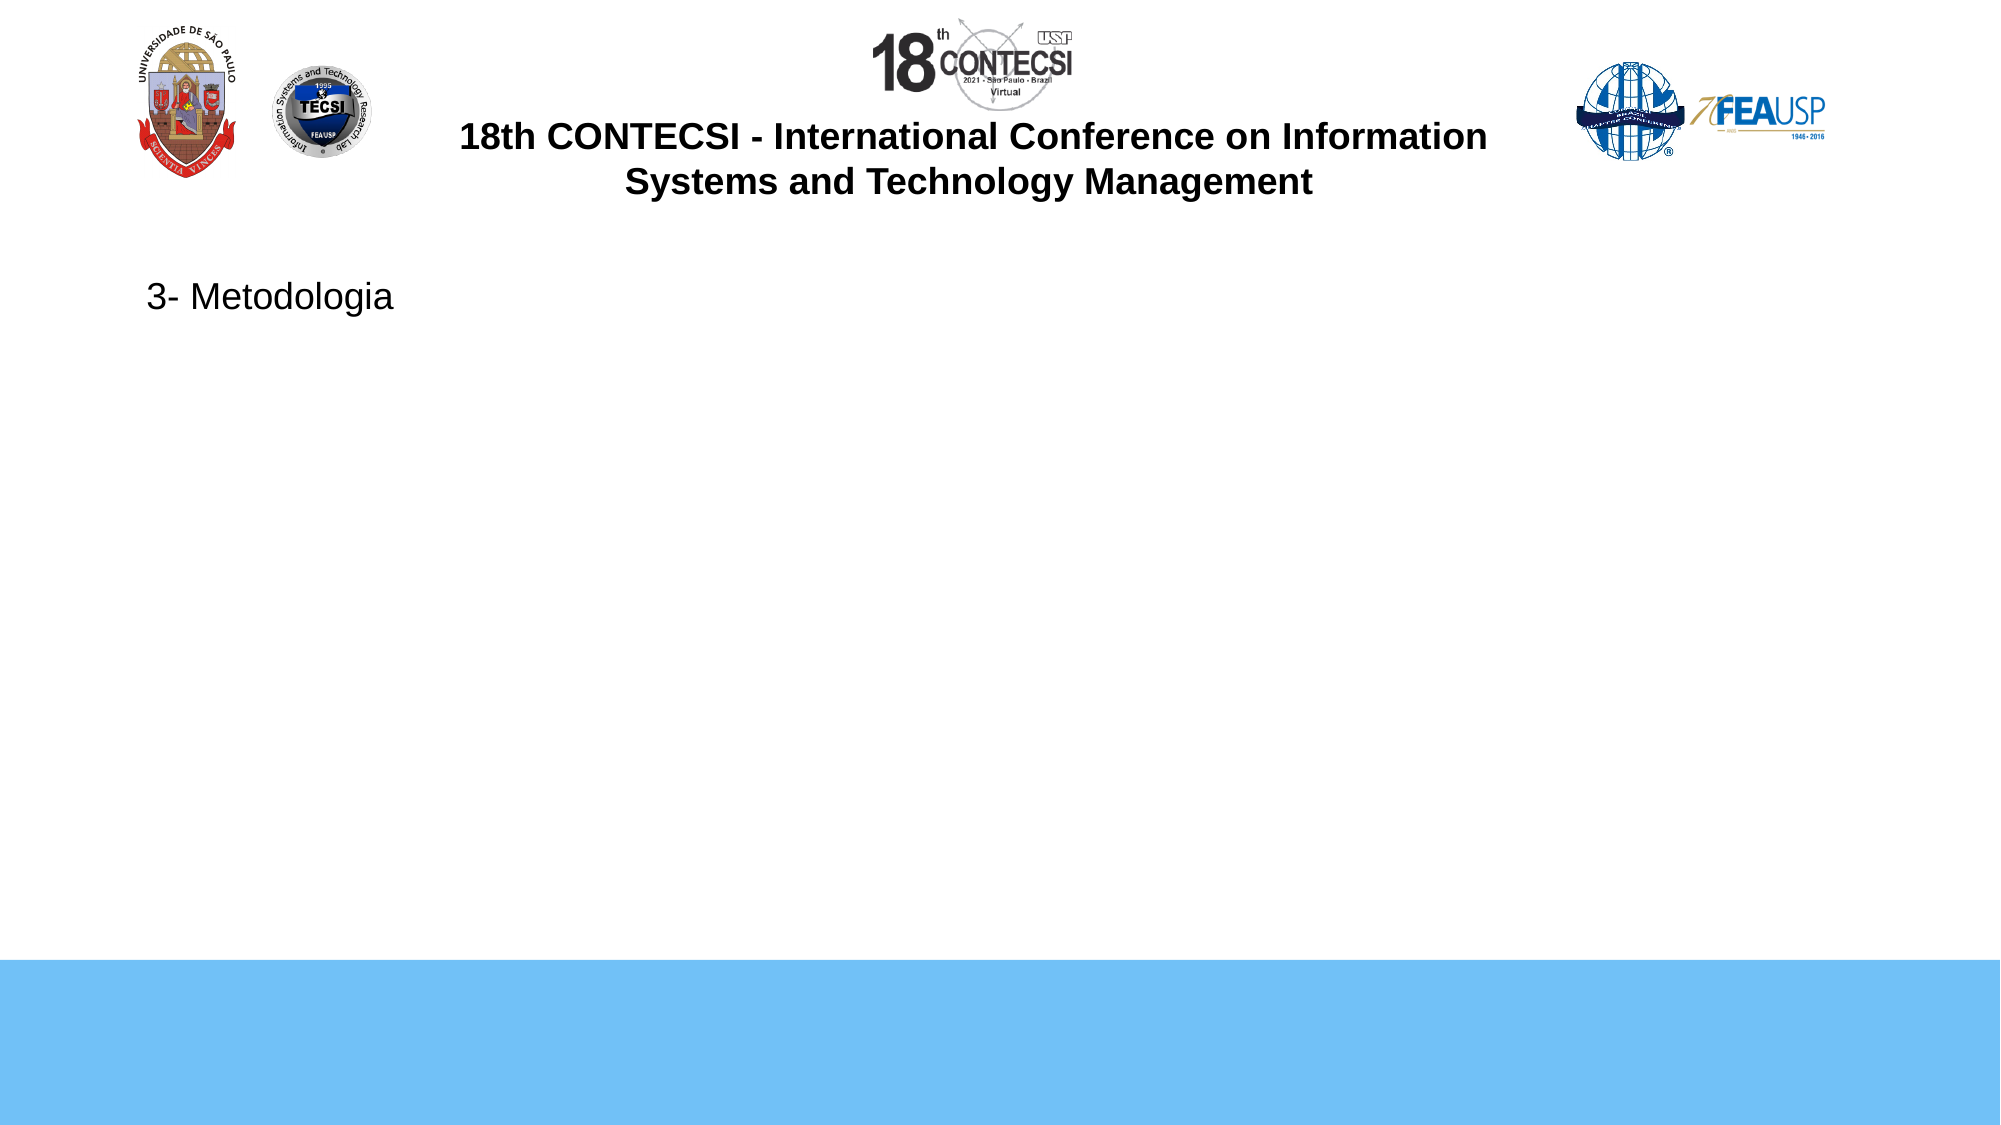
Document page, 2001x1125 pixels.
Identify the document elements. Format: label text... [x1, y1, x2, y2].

picture [264, 64, 381, 158]
title 3- Metodologia [131, 203, 1829, 370]
picture [873, 18, 1072, 111]
picture [1575, 60, 1830, 161]
picture [137, 26, 236, 178]
